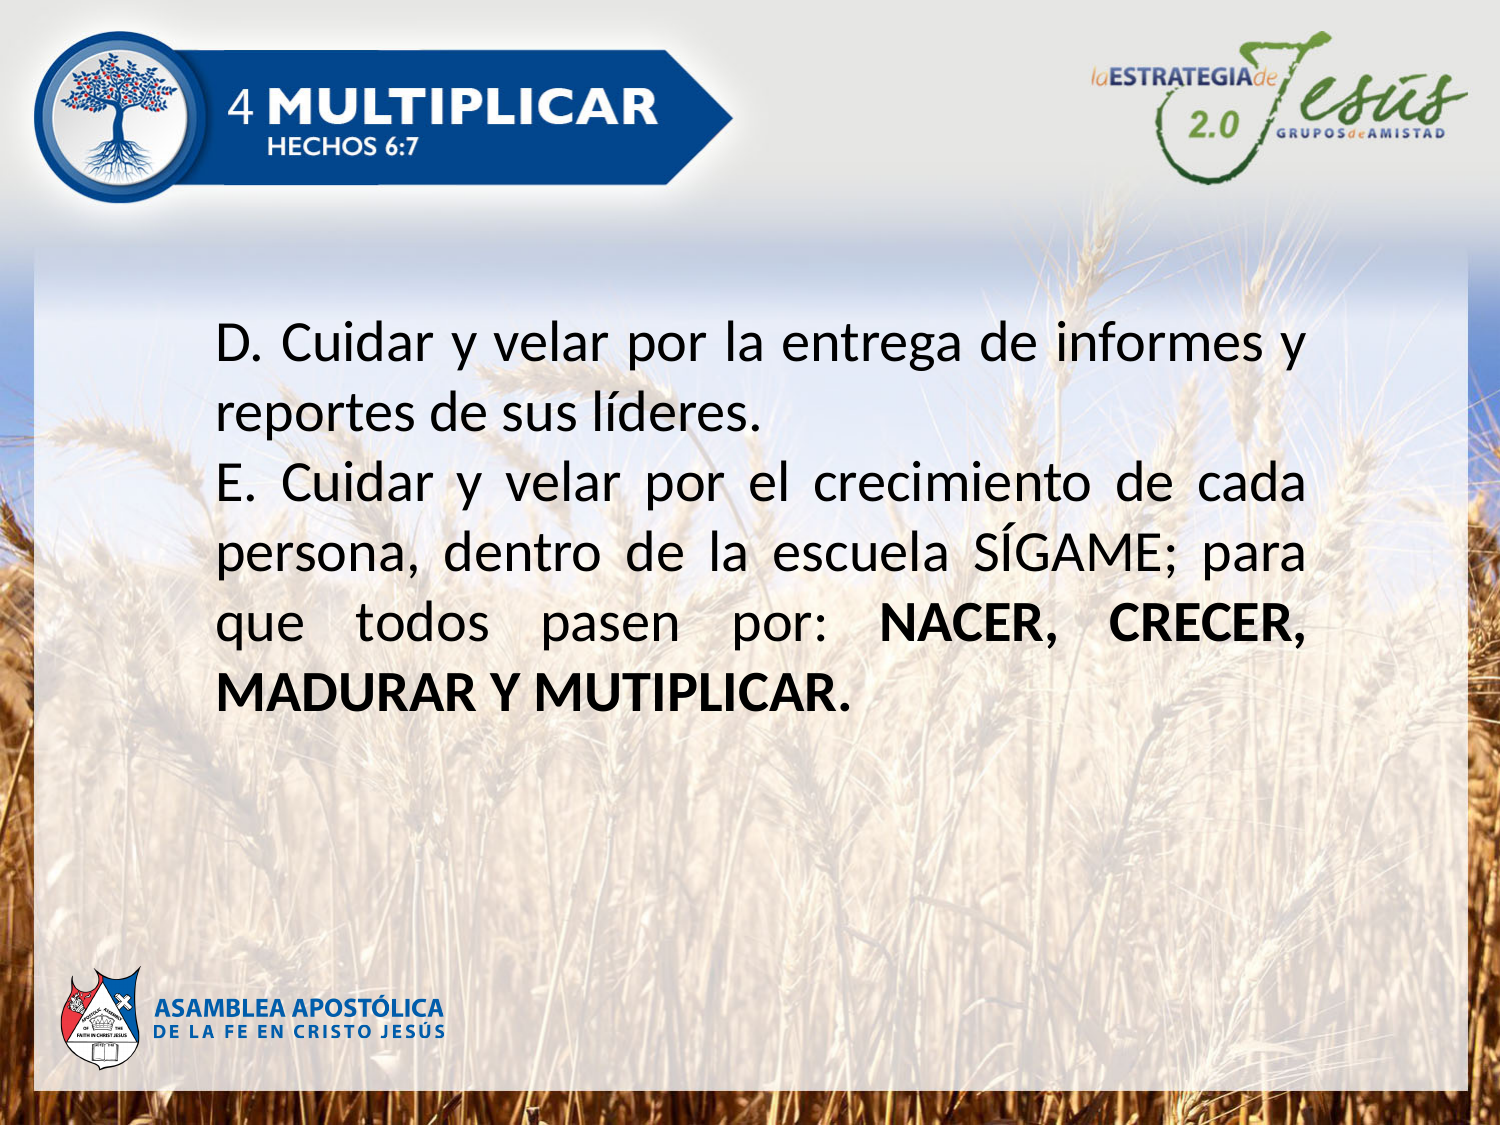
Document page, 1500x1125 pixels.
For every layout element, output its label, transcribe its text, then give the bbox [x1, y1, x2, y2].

picture [0, 0, 1500, 1125]
text_box D. Cuidar y velar por la entrega de informes y reportes de sus líderes. E. Cuidar y velar por el crecimiento de cada persona, dentro de la escuela SÍGAME; para que todos pasen por: NACER, CRECER, MADURAR Y MUTIPLICAR. [200, 295, 1323, 731]
